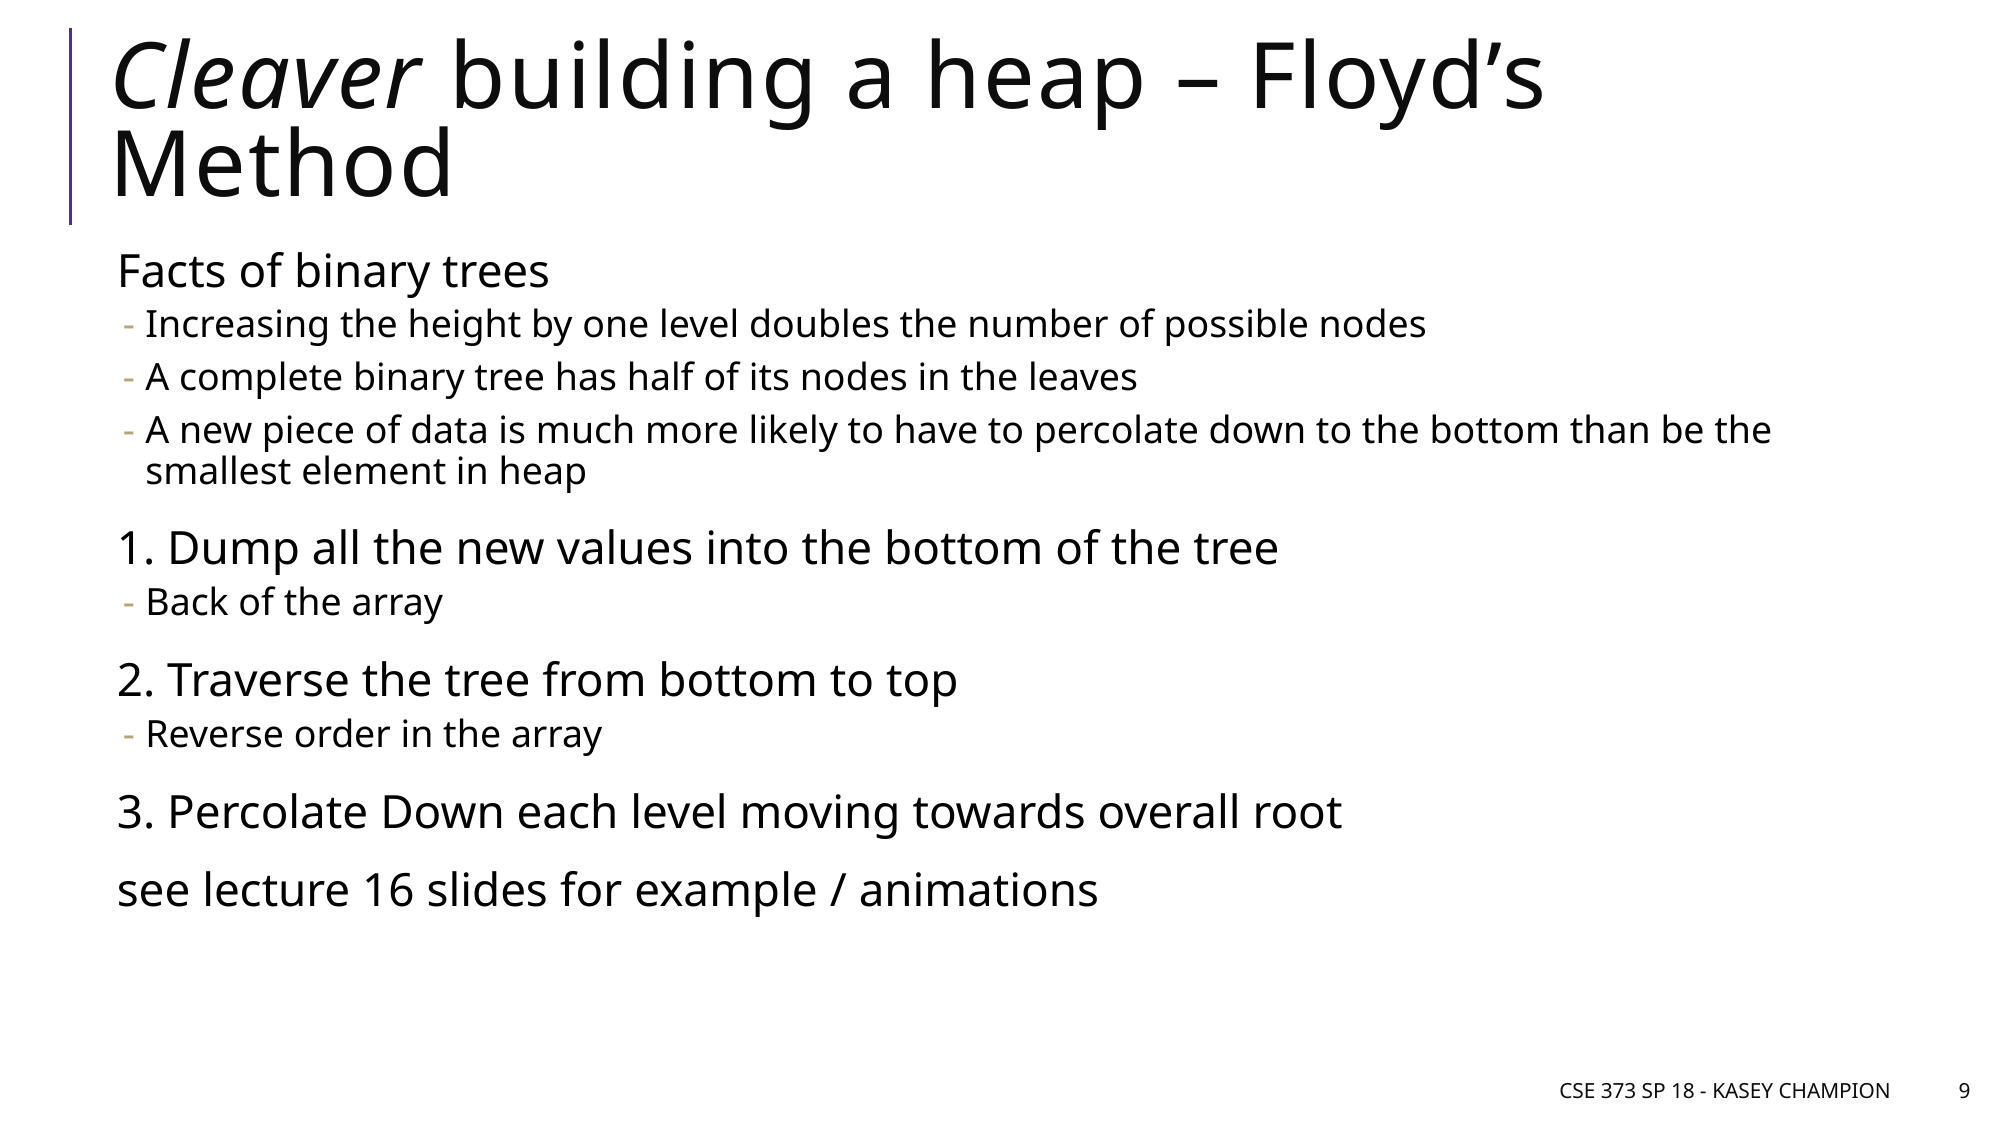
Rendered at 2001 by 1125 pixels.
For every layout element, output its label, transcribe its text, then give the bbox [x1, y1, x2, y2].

slide_number 9 [1916, 1069, 1986, 1115]
title Cleaver building a heap – Floyd’s Method [94, 43, 1930, 210]
list Facts of binary trees Increasing the height by one level doubles the number of possible nodes A complete binary tree has half of its nodes in the leaves A new piece of data is much more likely to have to percolate down to the bottom than be the smallest element in heap 1. Dump all the new values into the bottom of the tree Back of the array 2. Traverse the tree from bottom to top Reverse order in the array 3. Percolate Down each level moving towards overall root see lecture 16 slides for example / animations [94, 240, 1930, 1035]
footer CSE 373 SP 18 - Kasey Champion [937, 1069, 1906, 1115]
